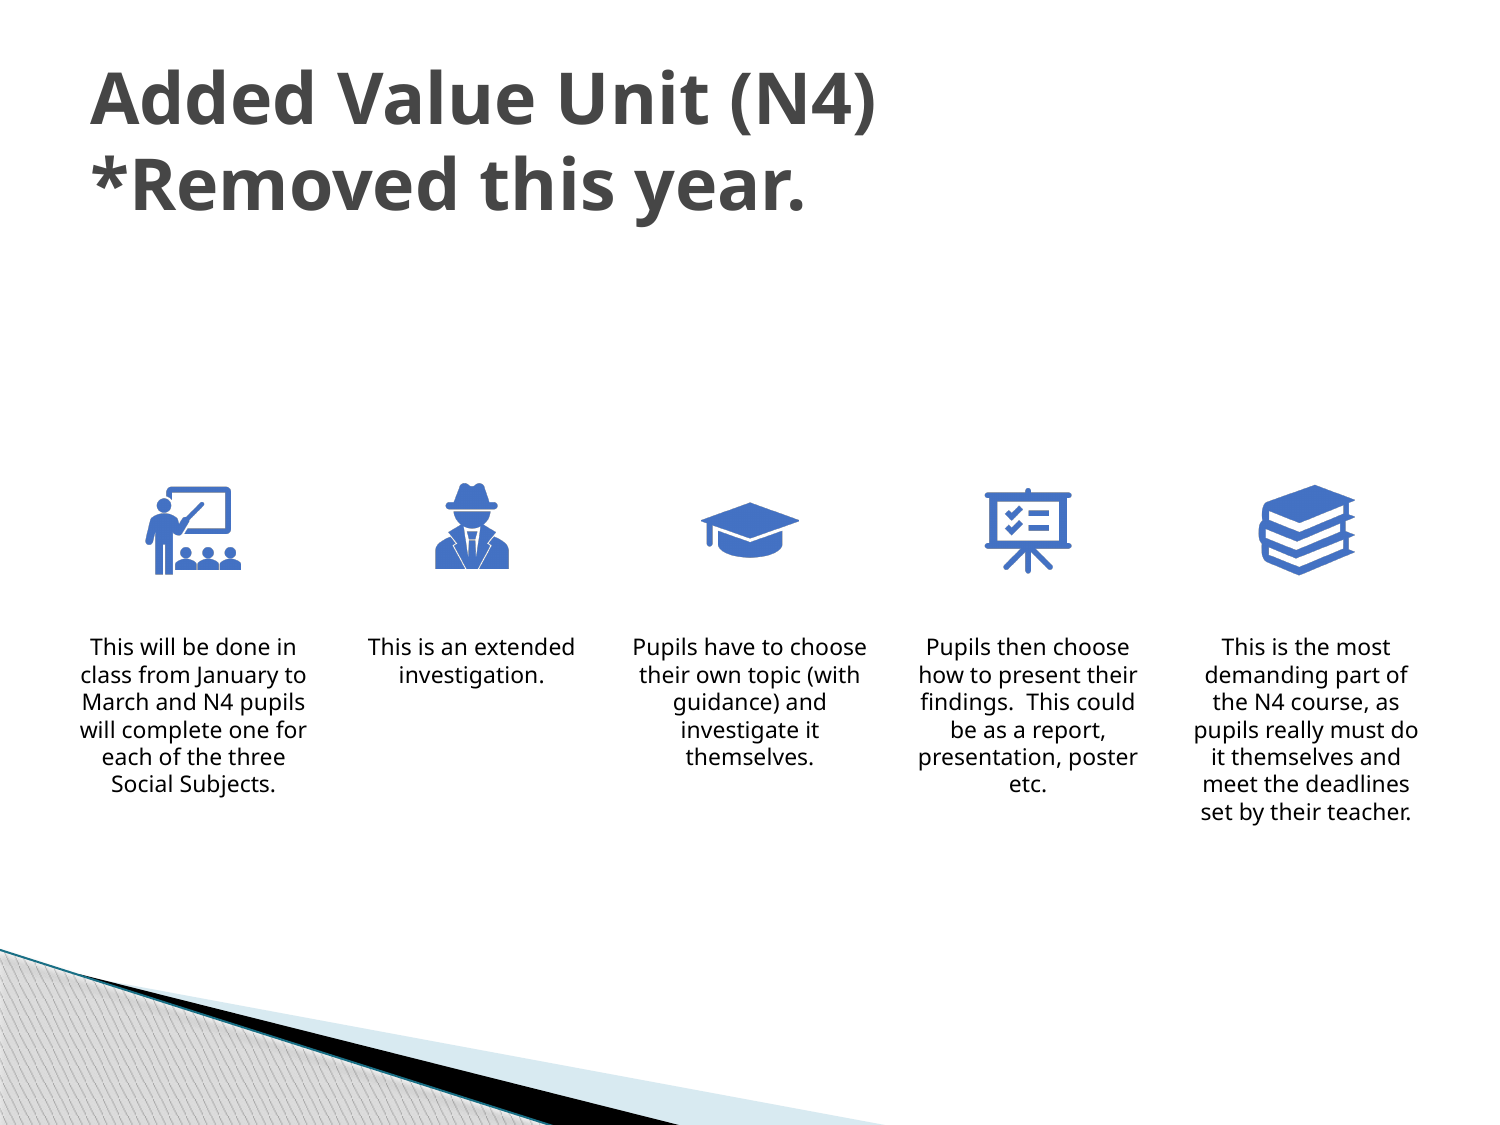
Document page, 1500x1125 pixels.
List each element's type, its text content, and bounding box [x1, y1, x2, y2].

title Added Value Unit (N4) *Removed this year. [75, 45, 1425, 233]
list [74, 242, 1426, 1040]
